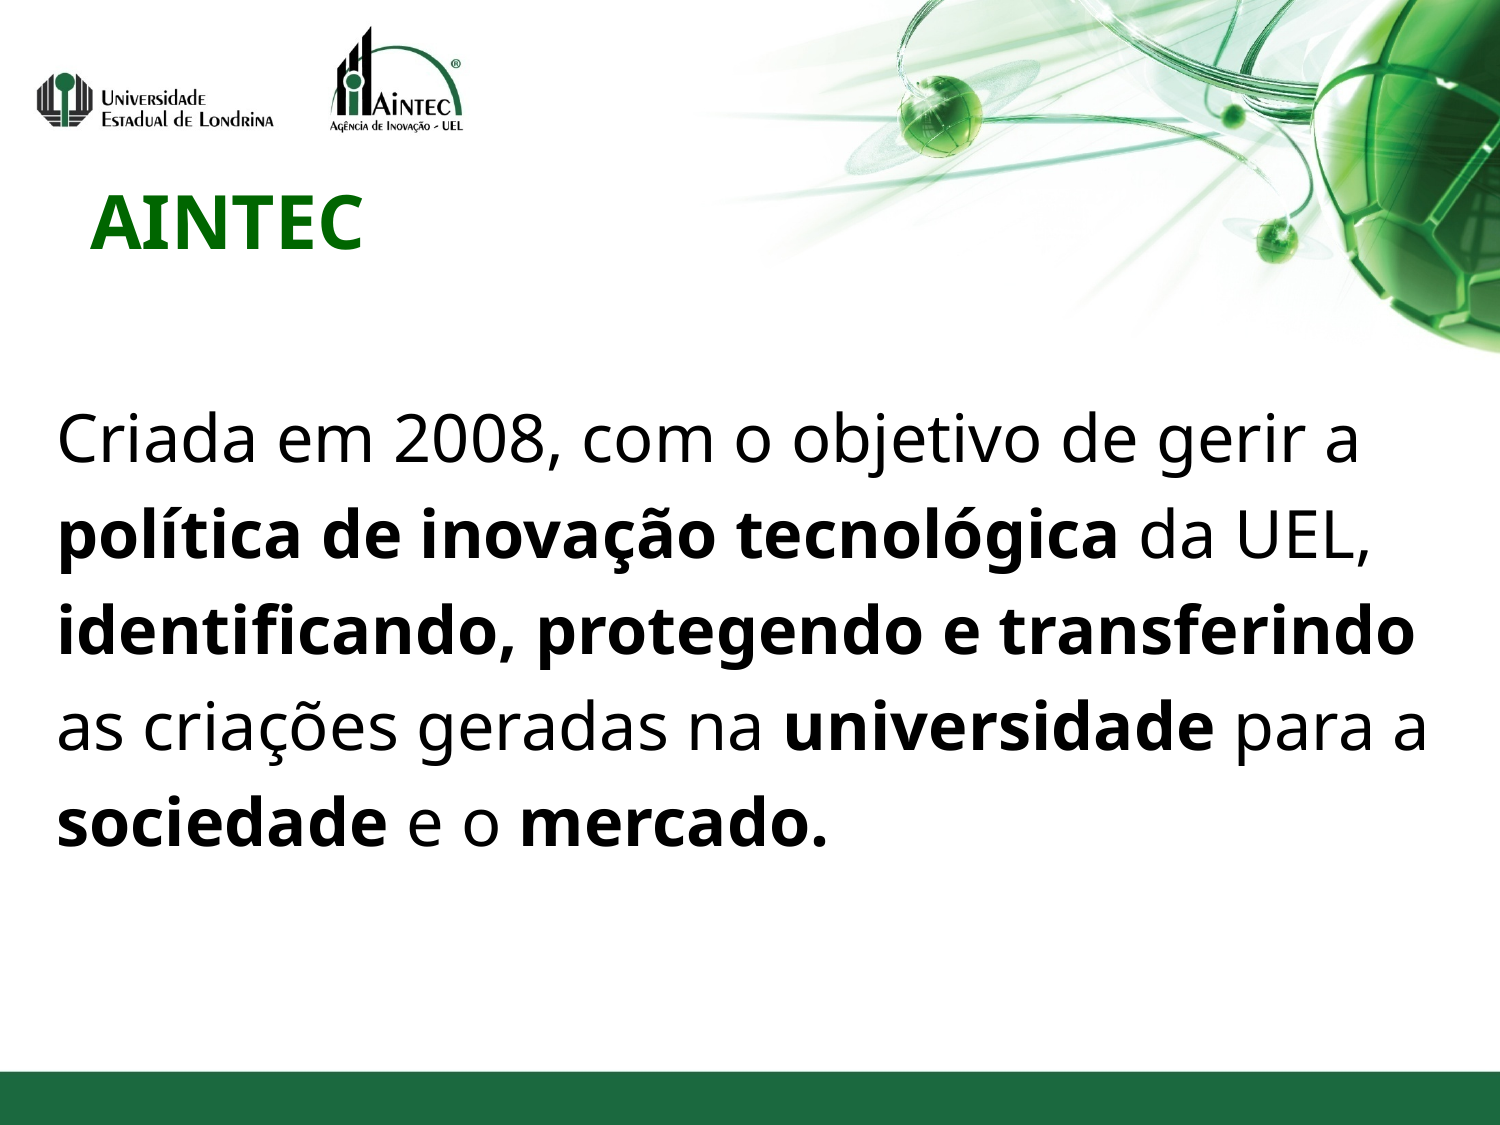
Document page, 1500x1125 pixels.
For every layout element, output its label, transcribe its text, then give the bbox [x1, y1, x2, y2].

title AINTEC [74, 160, 1247, 278]
picture [0, 0, 1500, 1125]
list Criada em 2008, com o objetivo de gerir a política de inovação tecnológica da UEL, identificando, protegendo e transferindo as criações geradas na universidade para a sociedade e o mercado. [40, 278, 1460, 1059]
